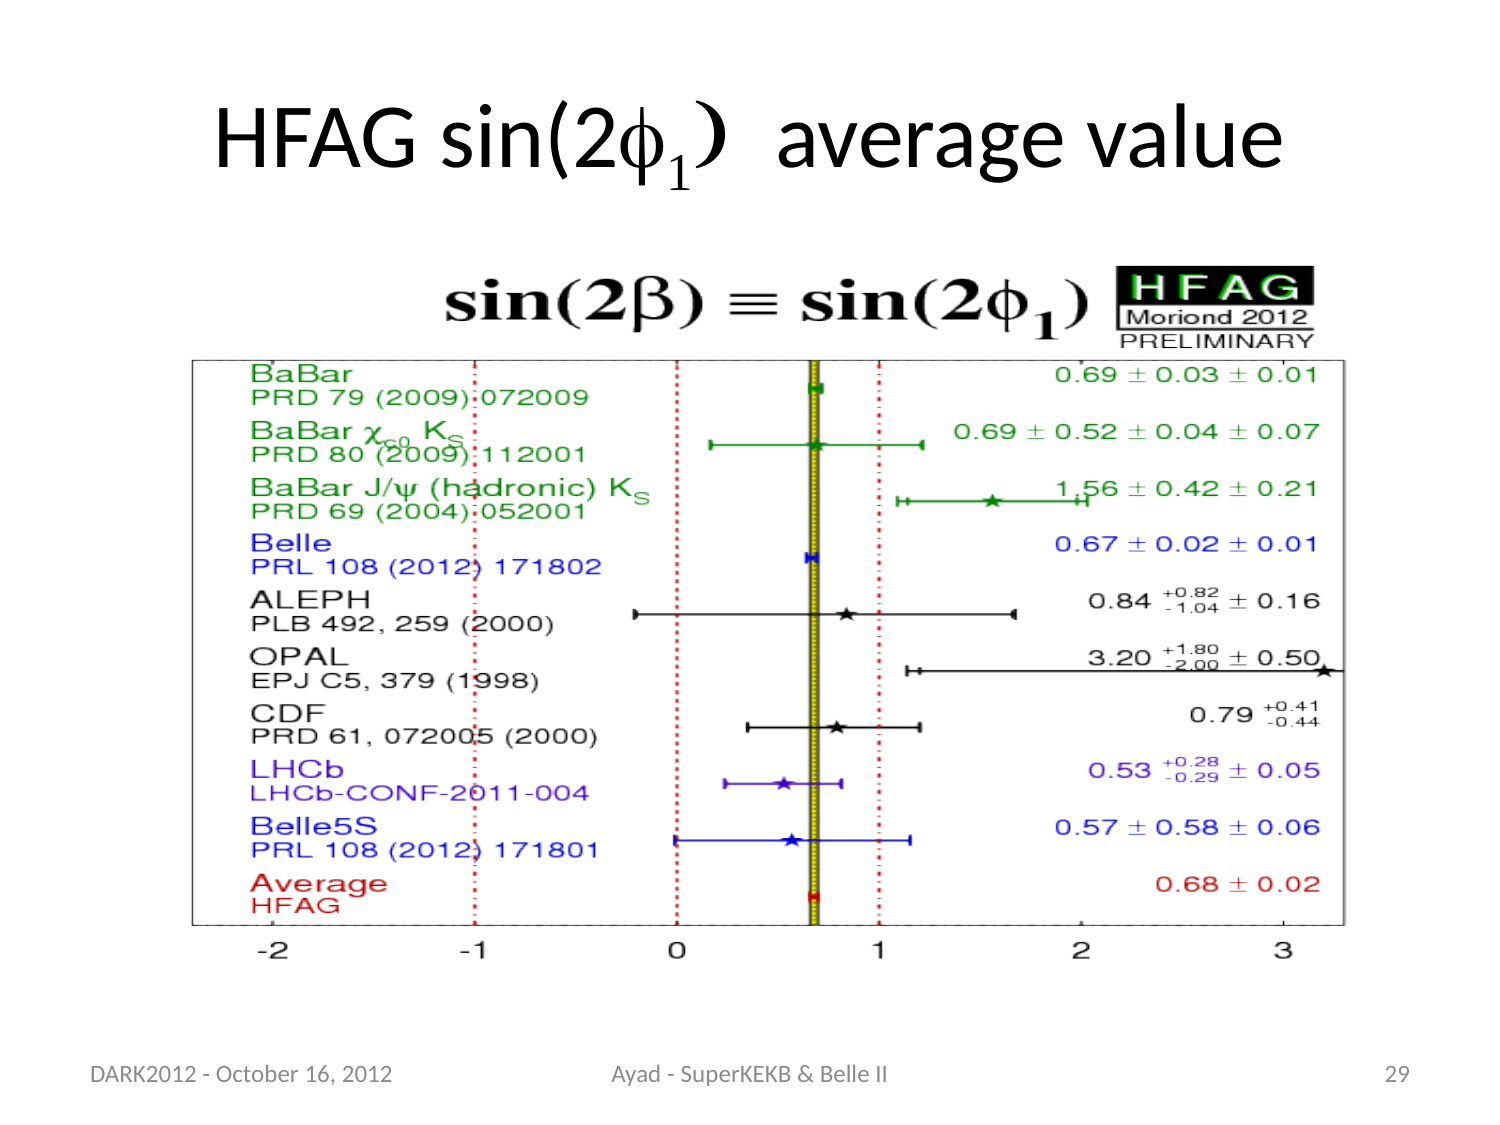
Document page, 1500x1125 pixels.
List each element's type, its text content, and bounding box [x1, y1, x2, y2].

footer Ayad - SuperKEKB & Belle II [512, 1042, 988, 1103]
title HFAG sin(2f1) average value [75, 45, 1425, 233]
slide_number 29 [1074, 1042, 1425, 1103]
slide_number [75, 1042, 425, 1103]
picture [162, 199, 1376, 1006]
